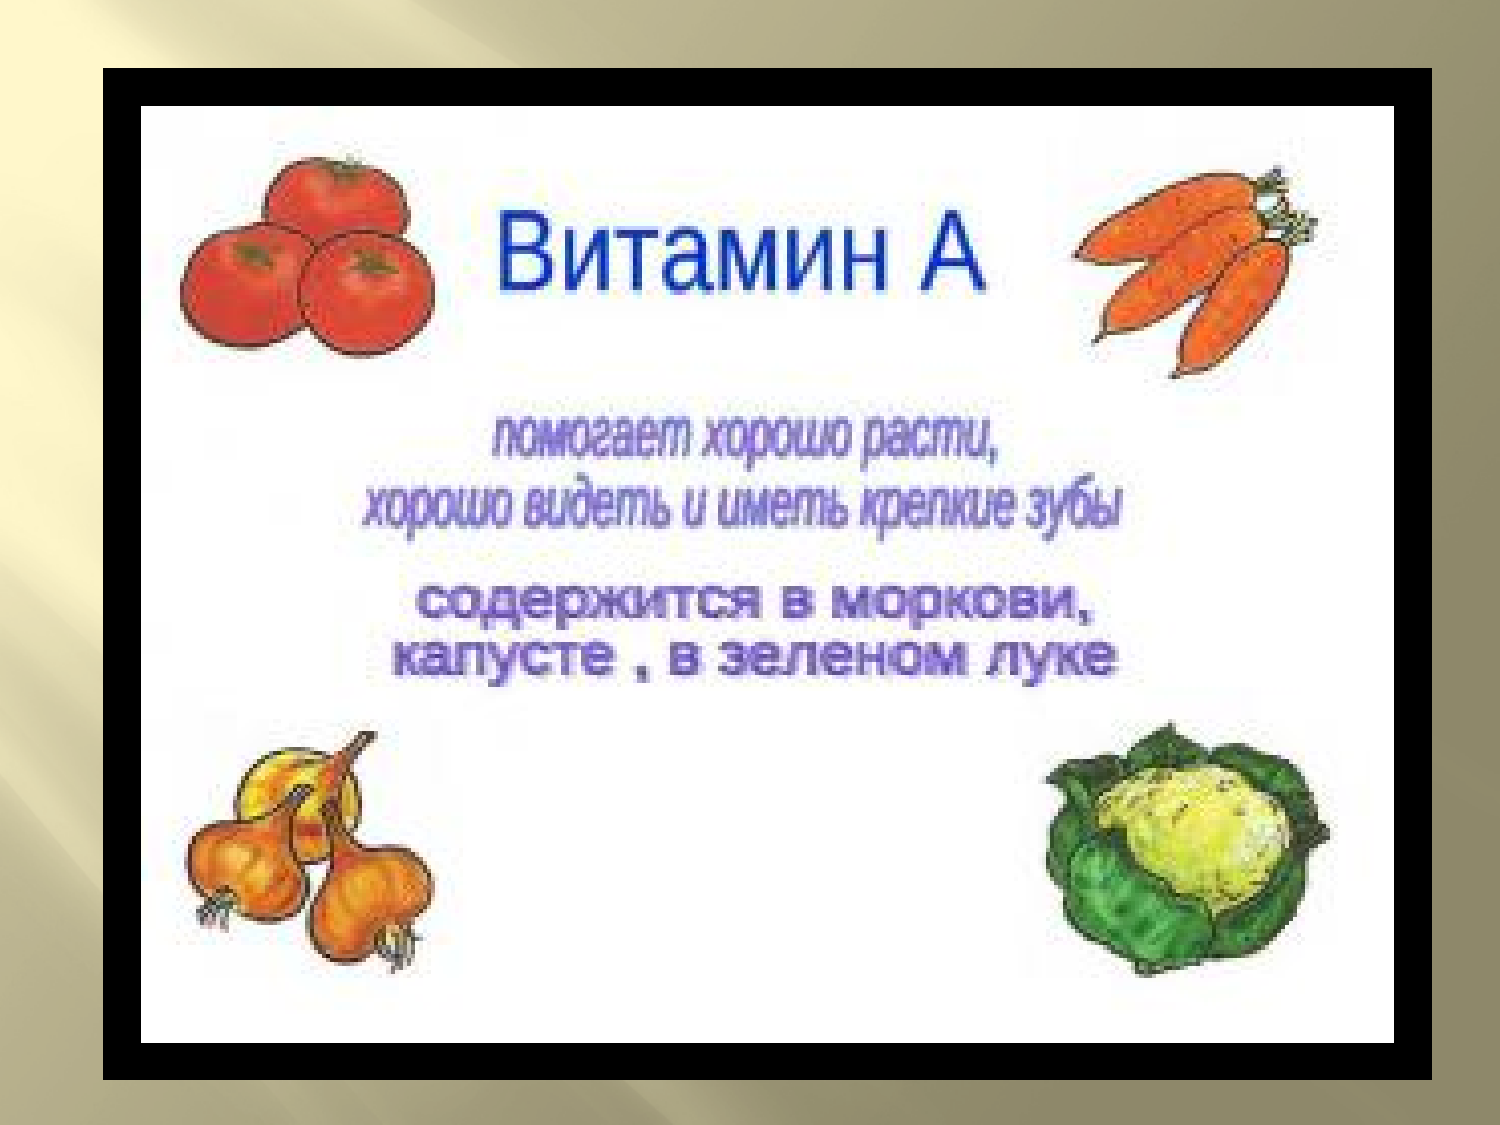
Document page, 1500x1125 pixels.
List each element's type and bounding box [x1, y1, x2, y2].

picture [140, 105, 1395, 1044]
